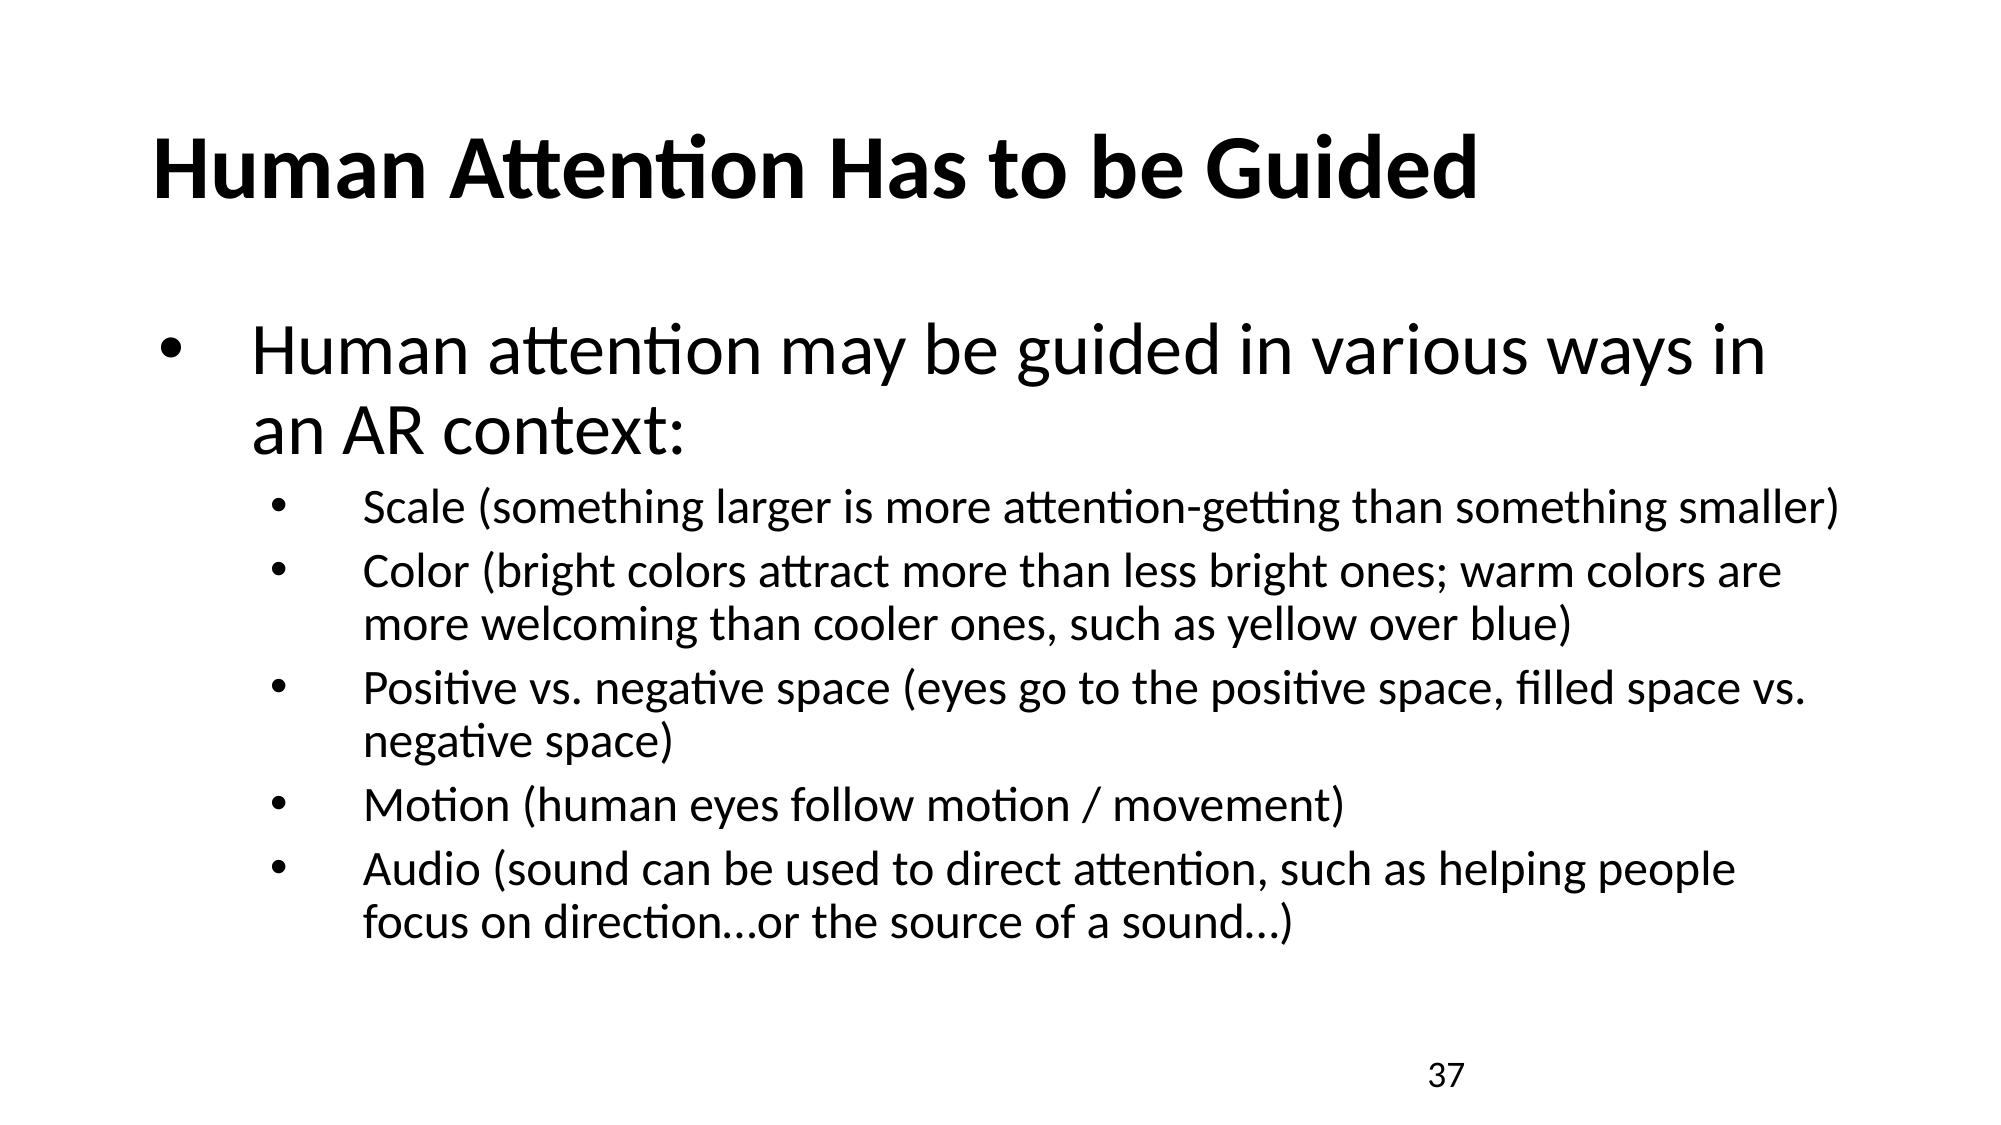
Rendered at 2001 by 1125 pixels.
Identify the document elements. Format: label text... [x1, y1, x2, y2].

title Human Attention Has to be Guided [137, 59, 1863, 278]
list Human attention may be guided in various ways in an AR context: Scale (something larger is more attention-getting than something smaller) Color (bright colors attract more than less bright ones; warm colors are more welcoming than cooler ones, such as yellow over blue) Positive vs. negative space (eyes go to the positive space, filled space vs. negative space) Motion (human eyes follow motion / movement) Audio (sound can be used to direct attention, such as helping people focus on direction…or the source of a sound…) [143, 303, 1869, 1017]
slide_number 37 [1412, 1042, 1863, 1103]
